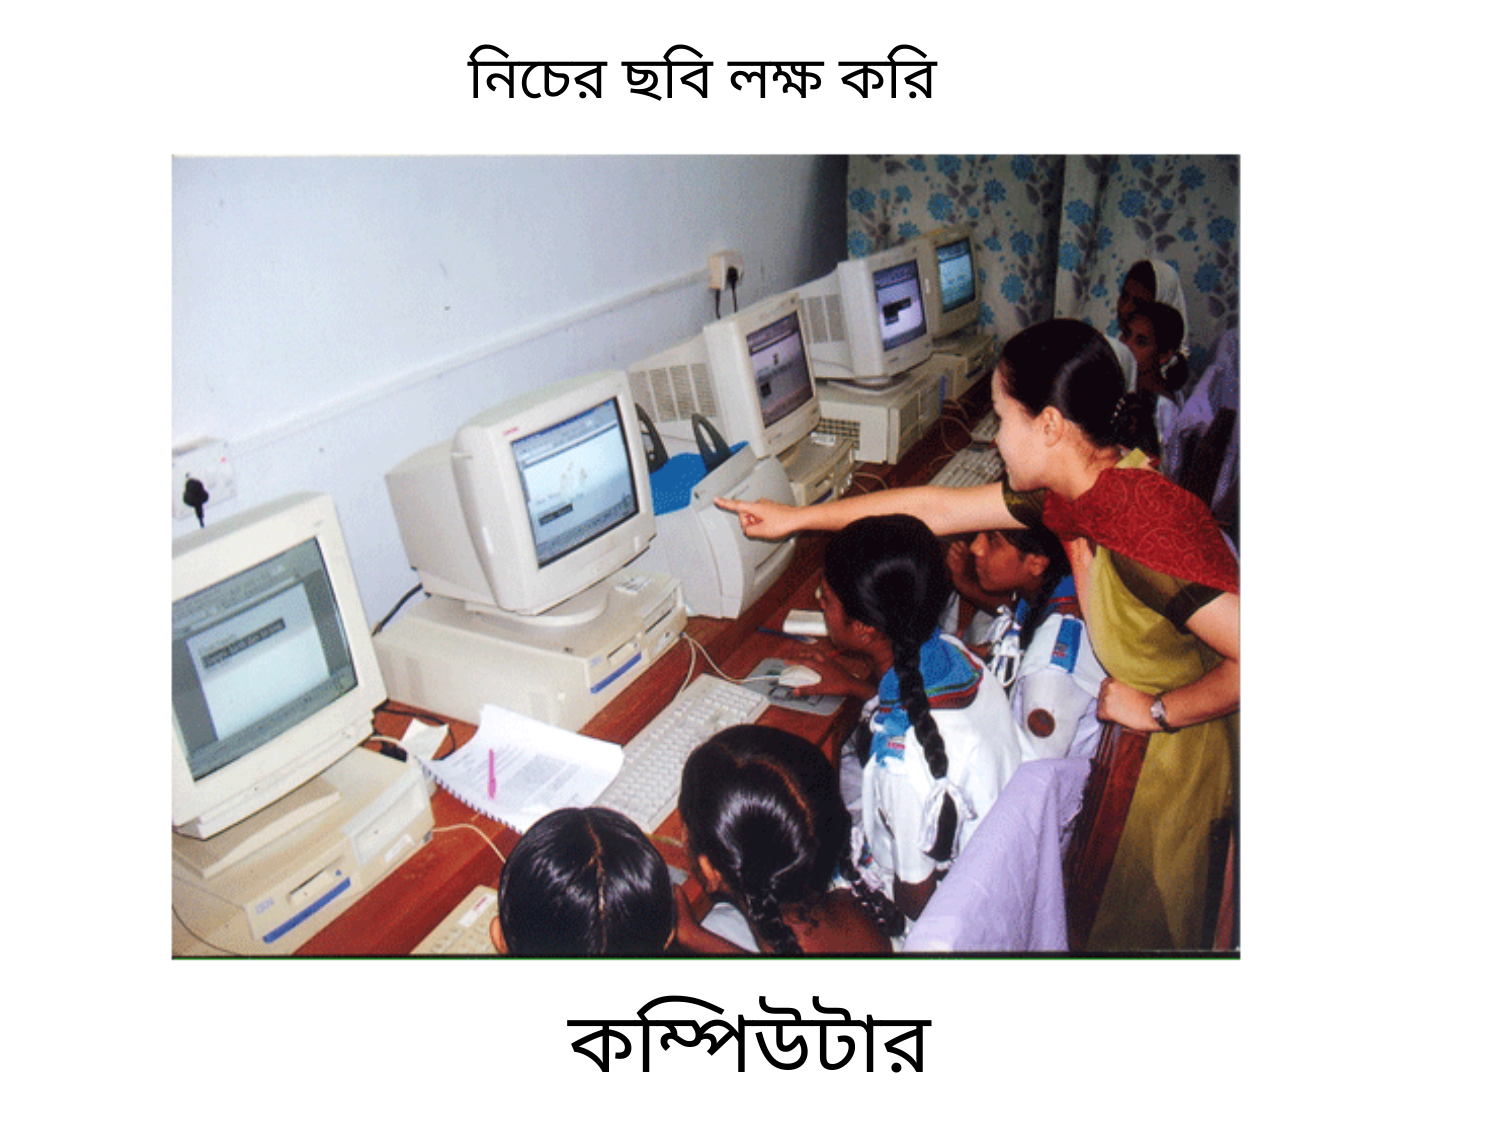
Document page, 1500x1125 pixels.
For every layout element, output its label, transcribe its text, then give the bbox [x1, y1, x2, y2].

picture [149, 143, 1257, 982]
text_box নিচের ছবি লক্ষ করি [327, 32, 1078, 118]
text_box কম্পিউটার [0, 981, 1500, 1097]
